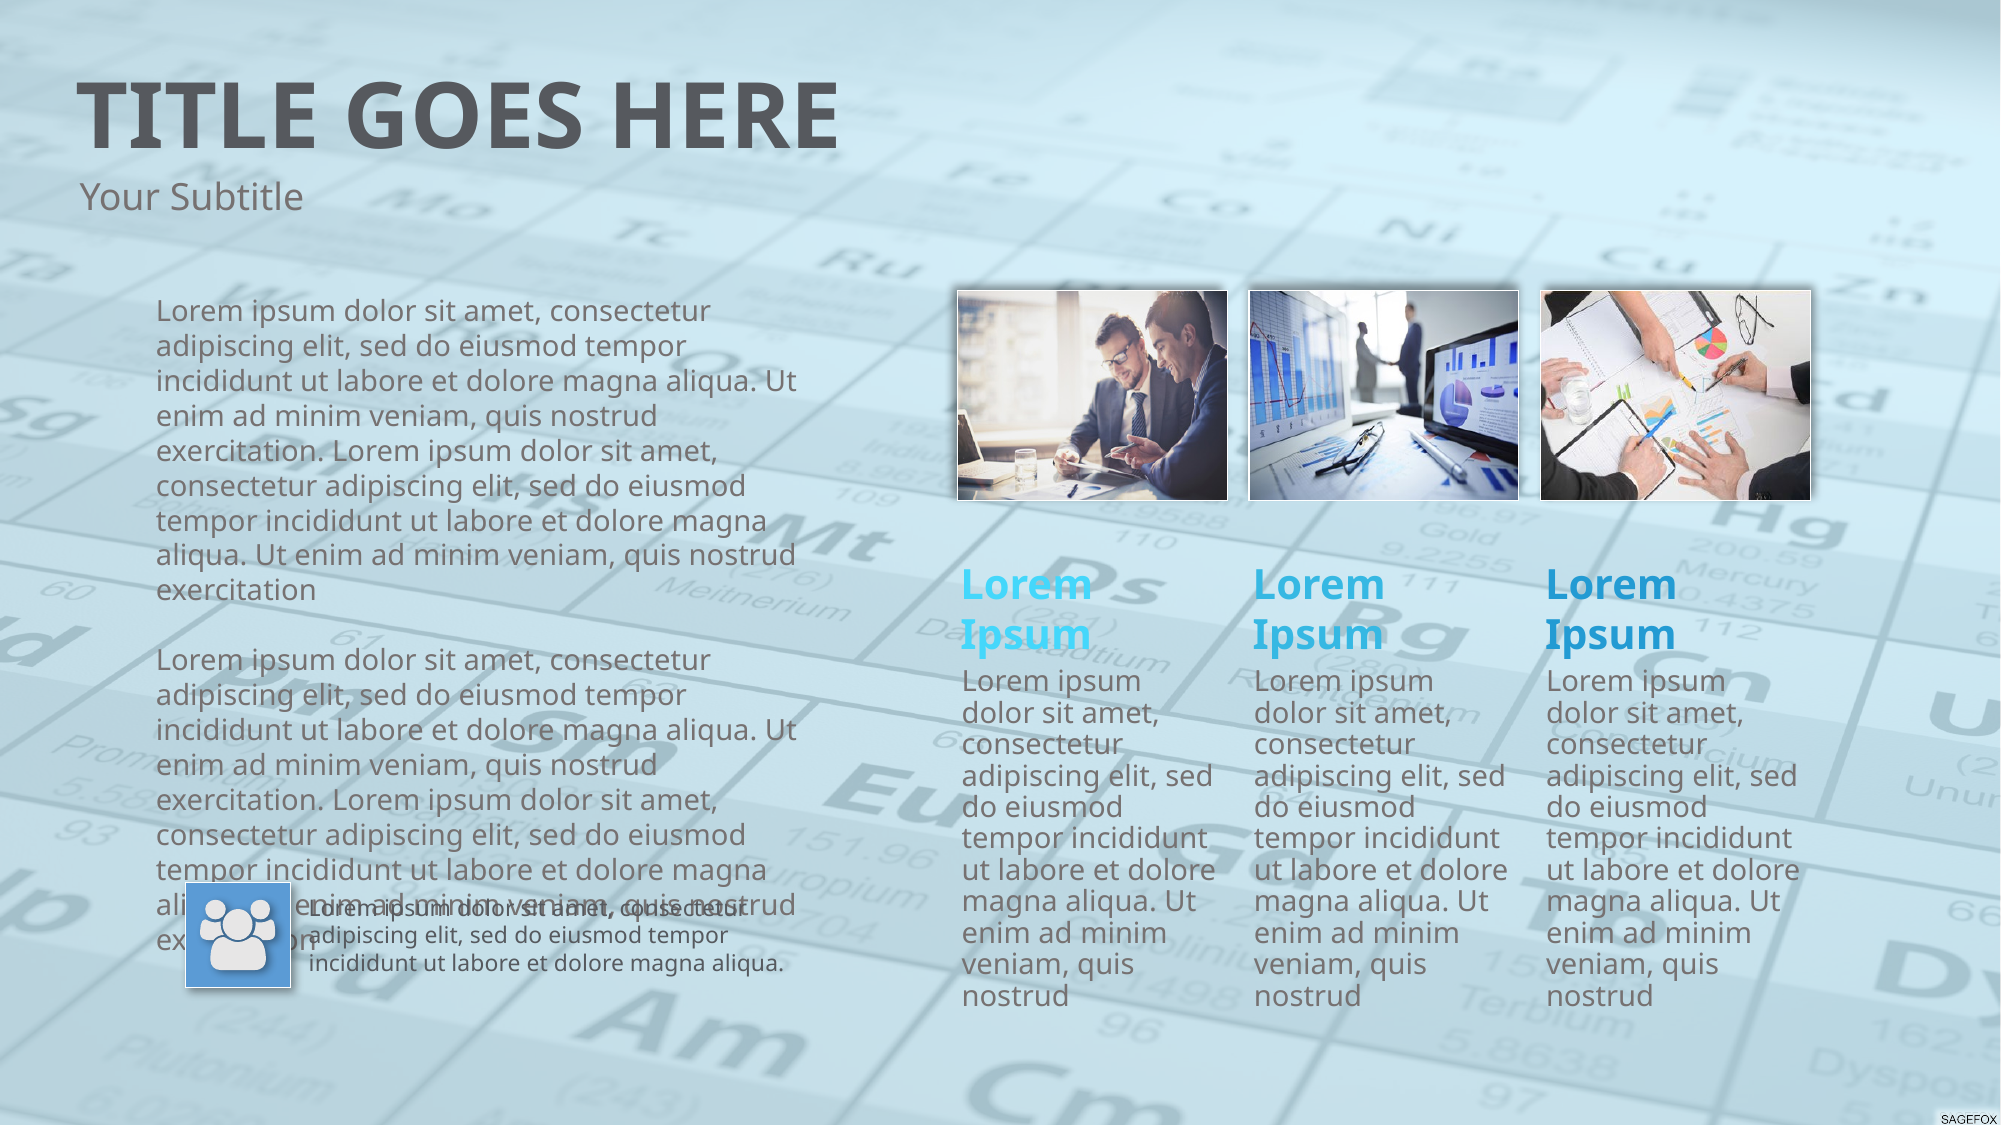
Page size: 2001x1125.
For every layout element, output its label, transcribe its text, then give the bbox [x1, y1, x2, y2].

picture [1938, 1114, 1999, 1125]
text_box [1237, 550, 1515, 1000]
text_box Lorem ipsum dolor sit amet, consectetur adipiscing elit, sed do eiusmod tempor incididunt ut labore et dolore magna aliqua. Ut enim ad minim veniam, quis nostrud exercitation. Lorem ipsum dolor sit amet, consectetur adipiscing elit, sed do eiusmod tempor incididunt ut labore et dolore magna aliqua. Ut enim ad minim veniam, quis nostrud exercitation Lorem ipsum dolor sit amet, consectetur adipiscing elit, sed do eiusmod tempor incididunt ut labore et dolore magna aliqua. Ut enim ad minim veniam, quis nostrud exercitation. Lorem ipsum dolor sit amet, consectetur adipiscing elit, sed do eiusmod tempor incididunt ut labore et dolore magna aliqua. Ut enim ad minim veniam, quis nostrud exercitation [141, 284, 816, 1044]
text_box [1248, 290, 1520, 502]
text_box [956, 290, 1228, 502]
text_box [945, 550, 1223, 1000]
text_box [1540, 290, 1812, 502]
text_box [185, 882, 291, 988]
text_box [60, 49, 1020, 227]
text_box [1530, 550, 1807, 1000]
text_box Lorem ipsum dolor sit amet, consectetur adipiscing elit, sed do eiusmod tempor incididunt ut labore et dolore magna aliqua. [308, 893, 788, 976]
